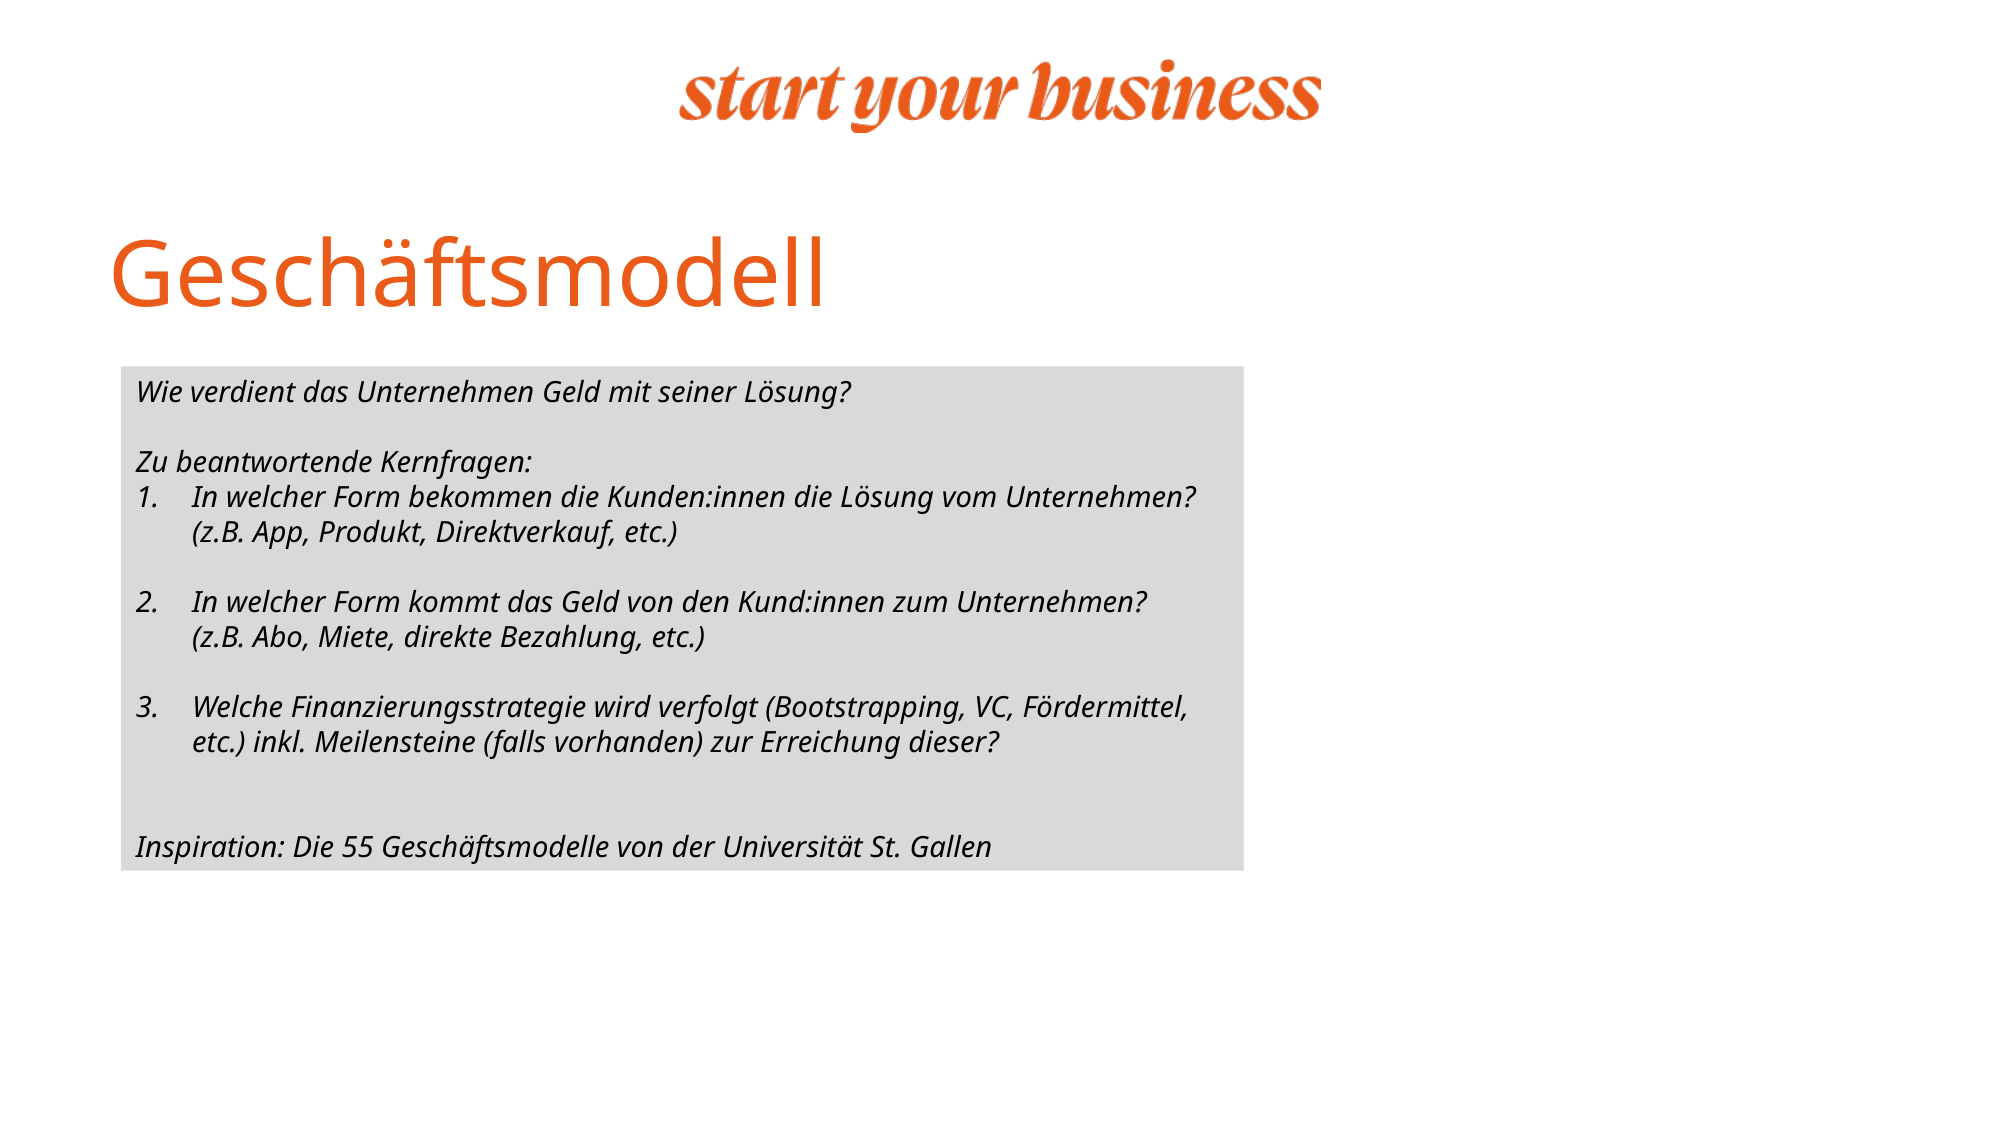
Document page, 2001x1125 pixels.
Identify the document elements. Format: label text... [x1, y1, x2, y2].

picture [679, 59, 1321, 133]
text_box Wie verdient das Unternehmen Geld mit seiner Lösung? Zu beantwortende Kernfragen: In welcher Form bekommen die Kunden:innen die Lösung vom Unternehmen? (z.B. App, Produkt, Direktverkauf, etc.) In welcher Form kommt das Geld von den Kund:innen zum Unternehmen? (z.B. Abo, Miete, direkte Bezahlung, etc.) Welche Finanzierungsstrategie wird verfolgt (Bootstrapping, VC, Fördermittel, etc.) inkl. Meilensteine (falls vorhanden) zur Erreichung dieser? Inspiration: Die 55 Geschäftsmodelle von der Universität St. Gallen [120, 366, 1244, 871]
text_box Geschäftsmodell [93, 231, 2000, 324]
